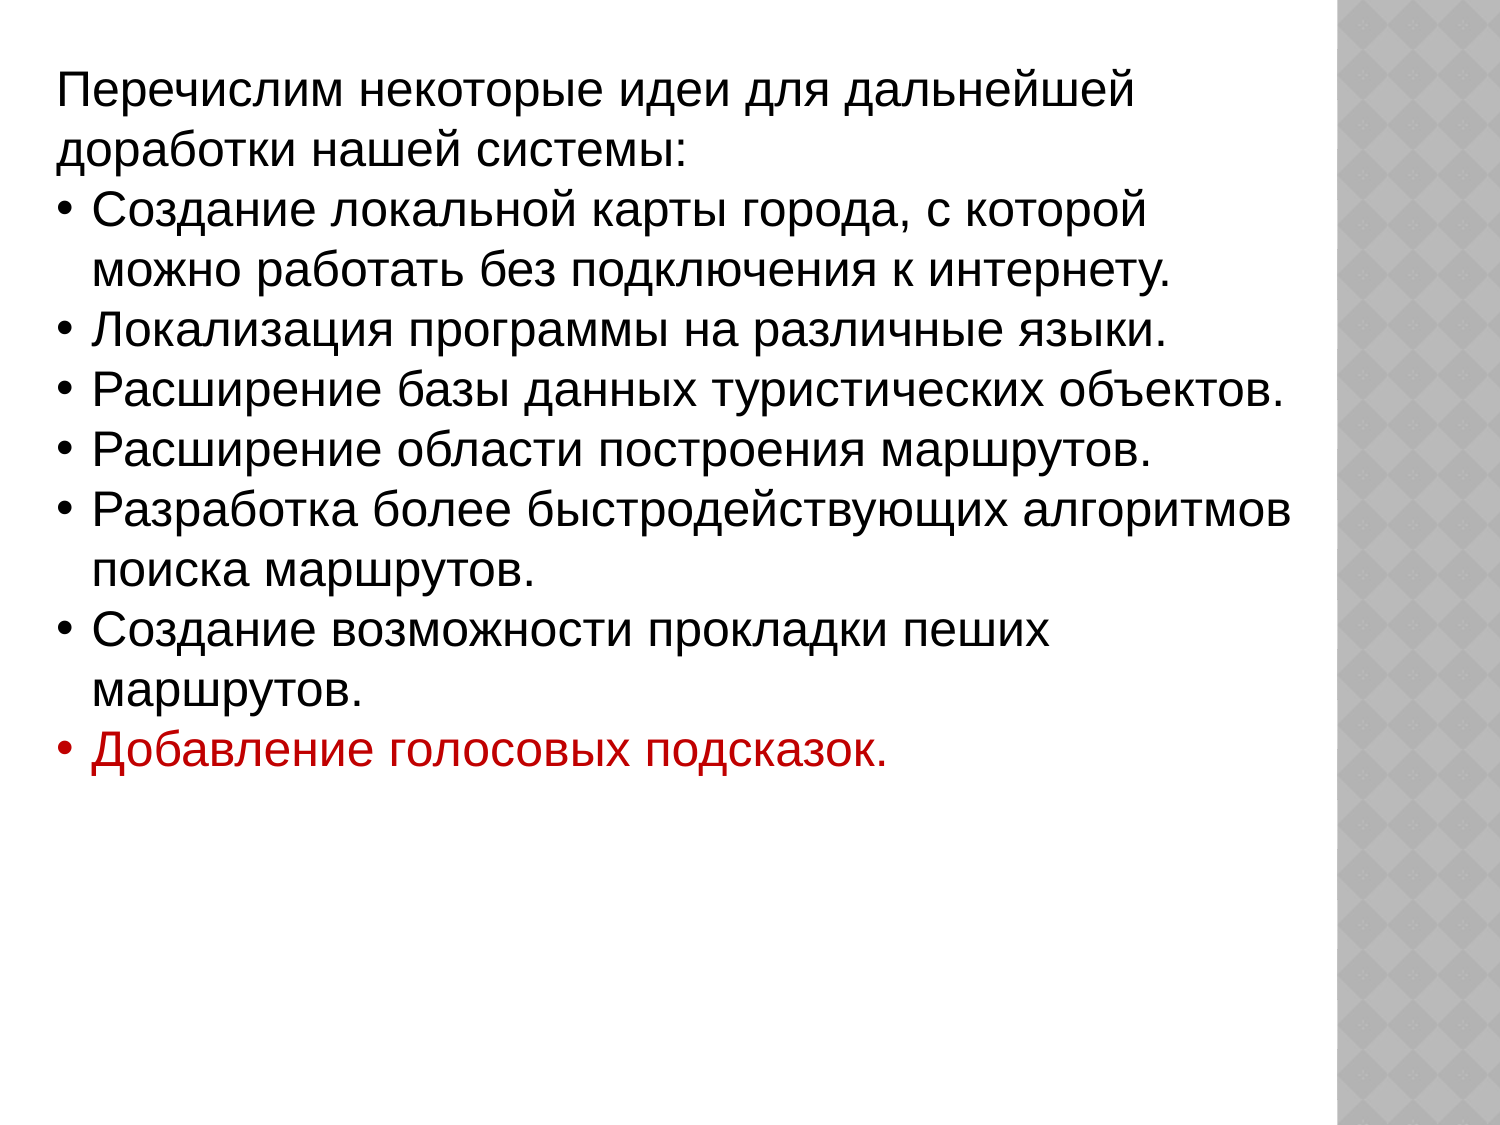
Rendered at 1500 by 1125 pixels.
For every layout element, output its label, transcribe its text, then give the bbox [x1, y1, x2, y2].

text_box Перечислим некоторые идеи для дальнейшей доработки нашей системы: Создание локальной карты города, с которой можно работать без подключения к интернету. Локализация программы на различные языки. Расширение базы данных туристических объектов. Расширение области построения маршрутов. Разработка более быстродействующих алгоритмов поиска маршрутов. Создание возможности прокладки пеших маршрутов. Добавление голосовых подсказок. [41, 49, 1317, 785]
